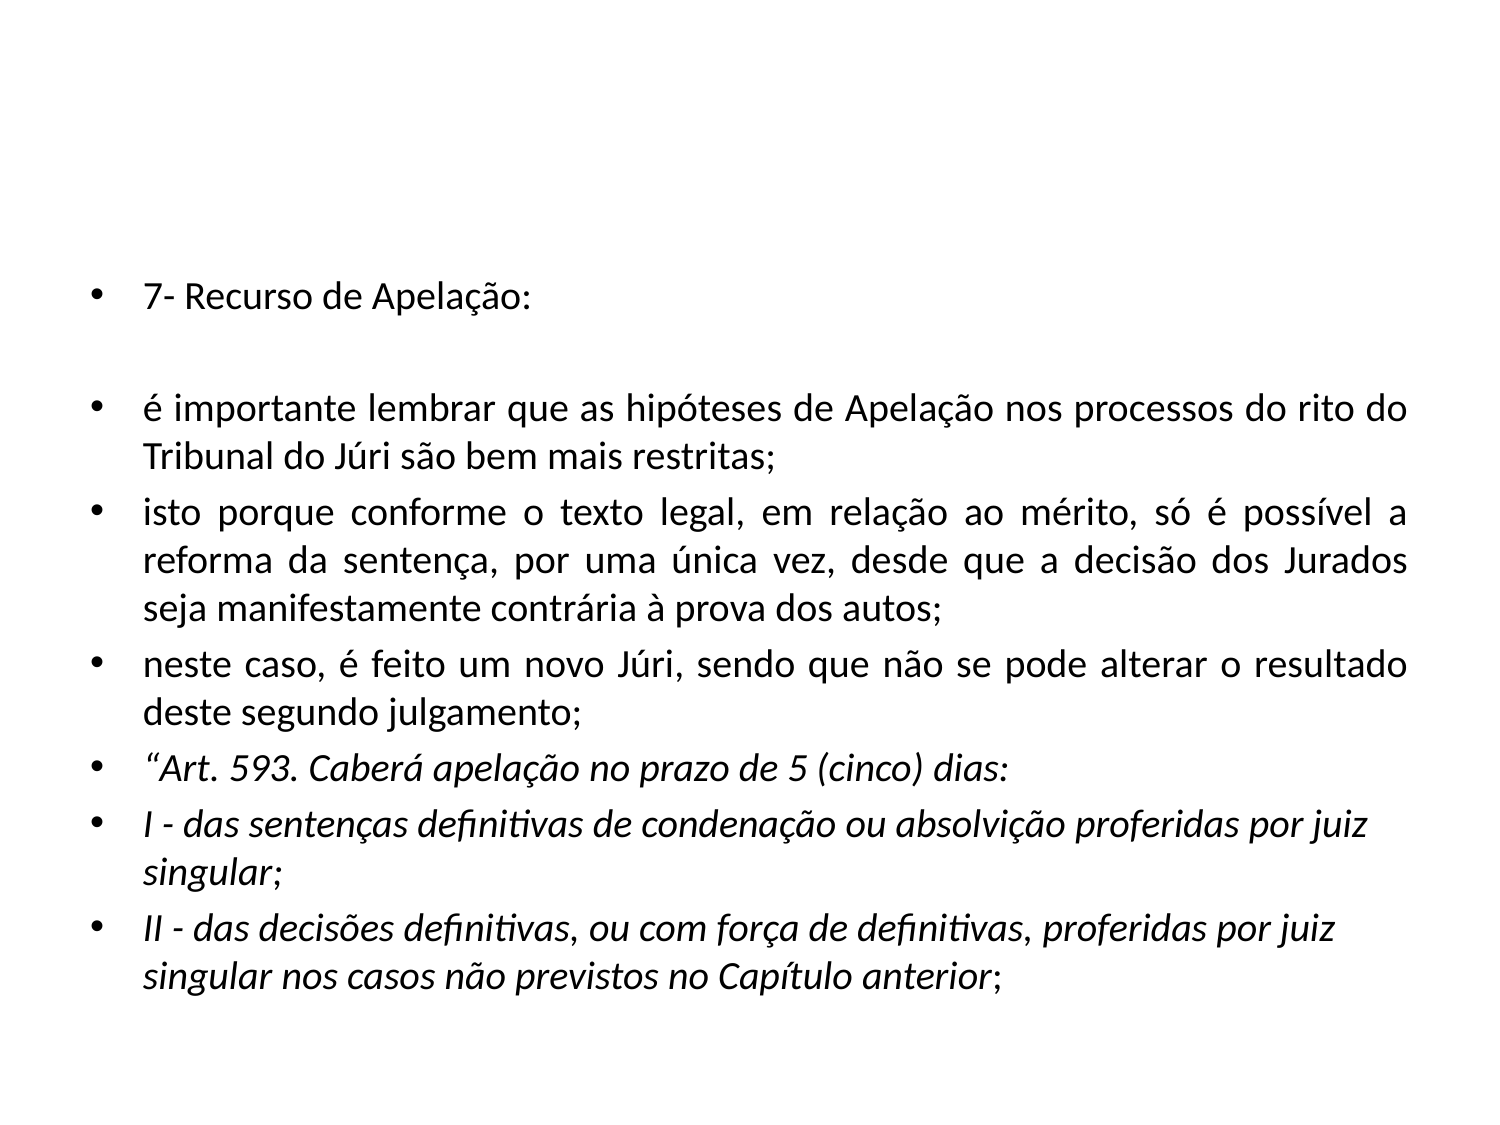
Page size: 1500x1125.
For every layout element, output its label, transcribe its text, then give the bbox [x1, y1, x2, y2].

list 7- Recurso de Apelação: é importante lembrar que as hipóteses de Apelação nos processos do rito do Tribunal do Júri são bem mais restritas; isto porque conforme o texto legal, em relação ao mérito, só é possível a reforma da sentença, por uma única vez, desde que a decisão dos Jurados seja manifestamente contrária à prova dos autos; neste caso, é feito um novo Júri, sendo que não se pode alterar o resultado deste segundo julgamento; “Art. 593. Caberá apelação no prazo de 5 (cinco) dias: I - das sentenças definitivas de condenação ou absolvição proferidas por juiz singular; II - das decisões definitivas, ou com força de definitivas, proferidas por juiz singular nos casos não previstos no Capítulo anterior; [75, 262, 1425, 1005]
